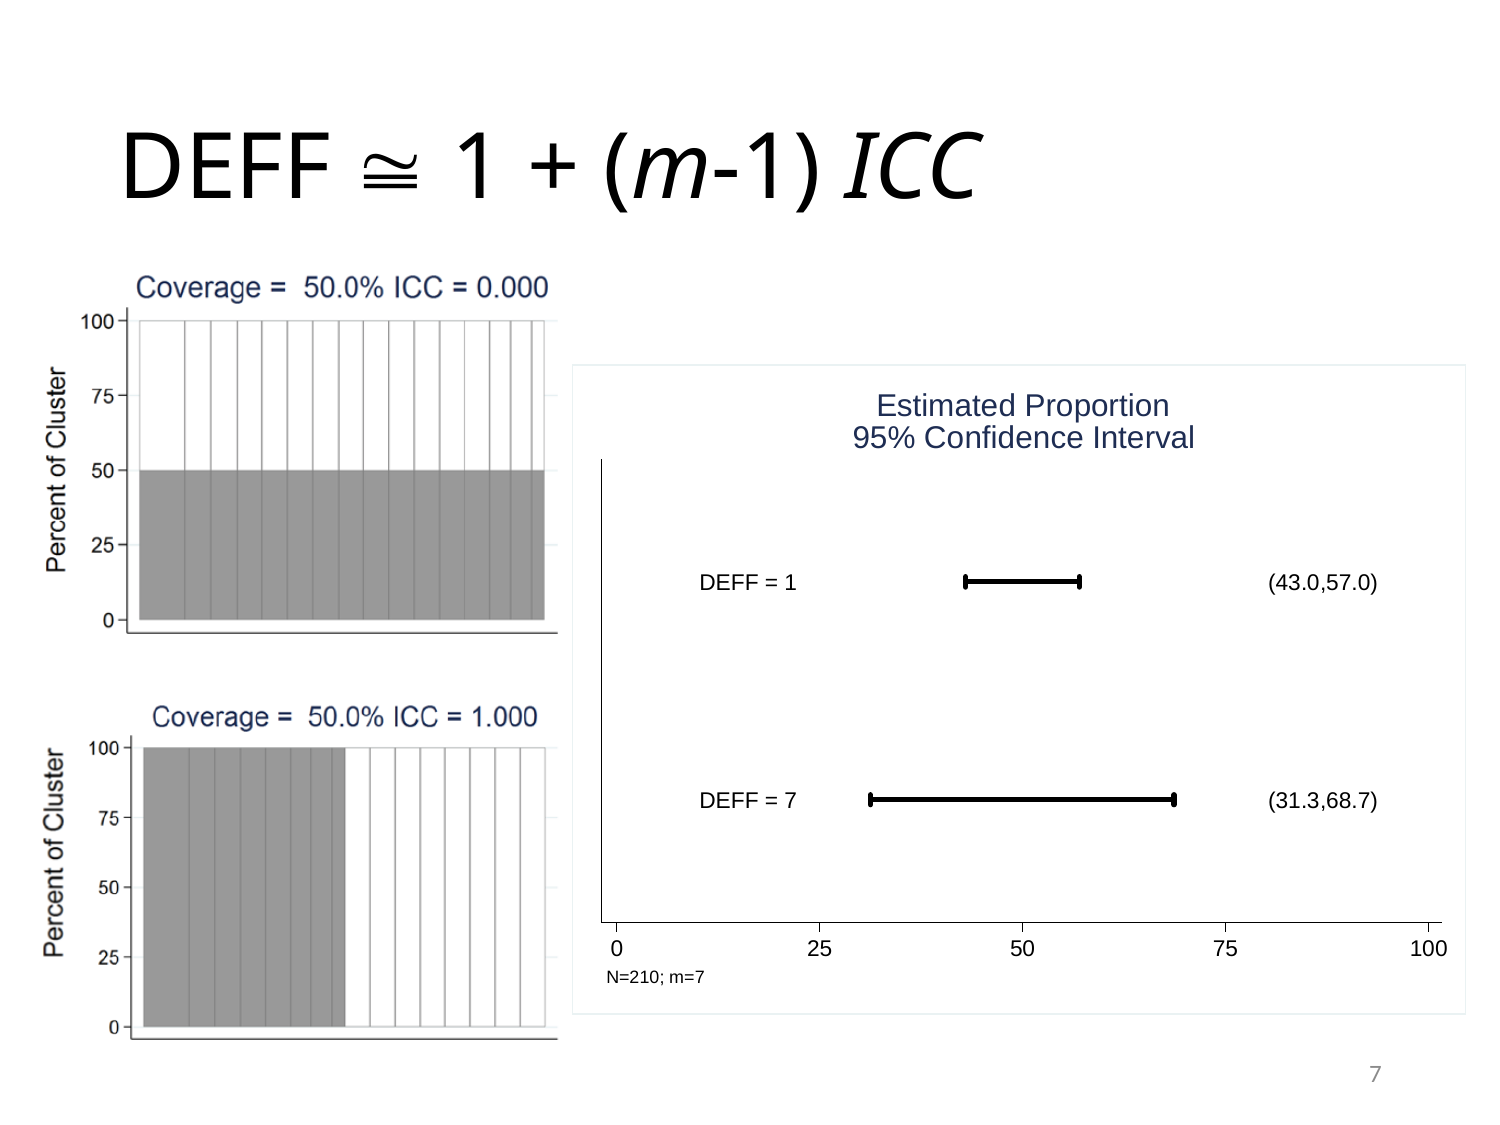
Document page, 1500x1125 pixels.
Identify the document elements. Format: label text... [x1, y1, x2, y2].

picture [21, 258, 1473, 1022]
slide_number 7 [1059, 1042, 1397, 1103]
title DEFF  1 + (m-1) ICC [103, 59, 1397, 278]
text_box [26, 689, 588, 1059]
